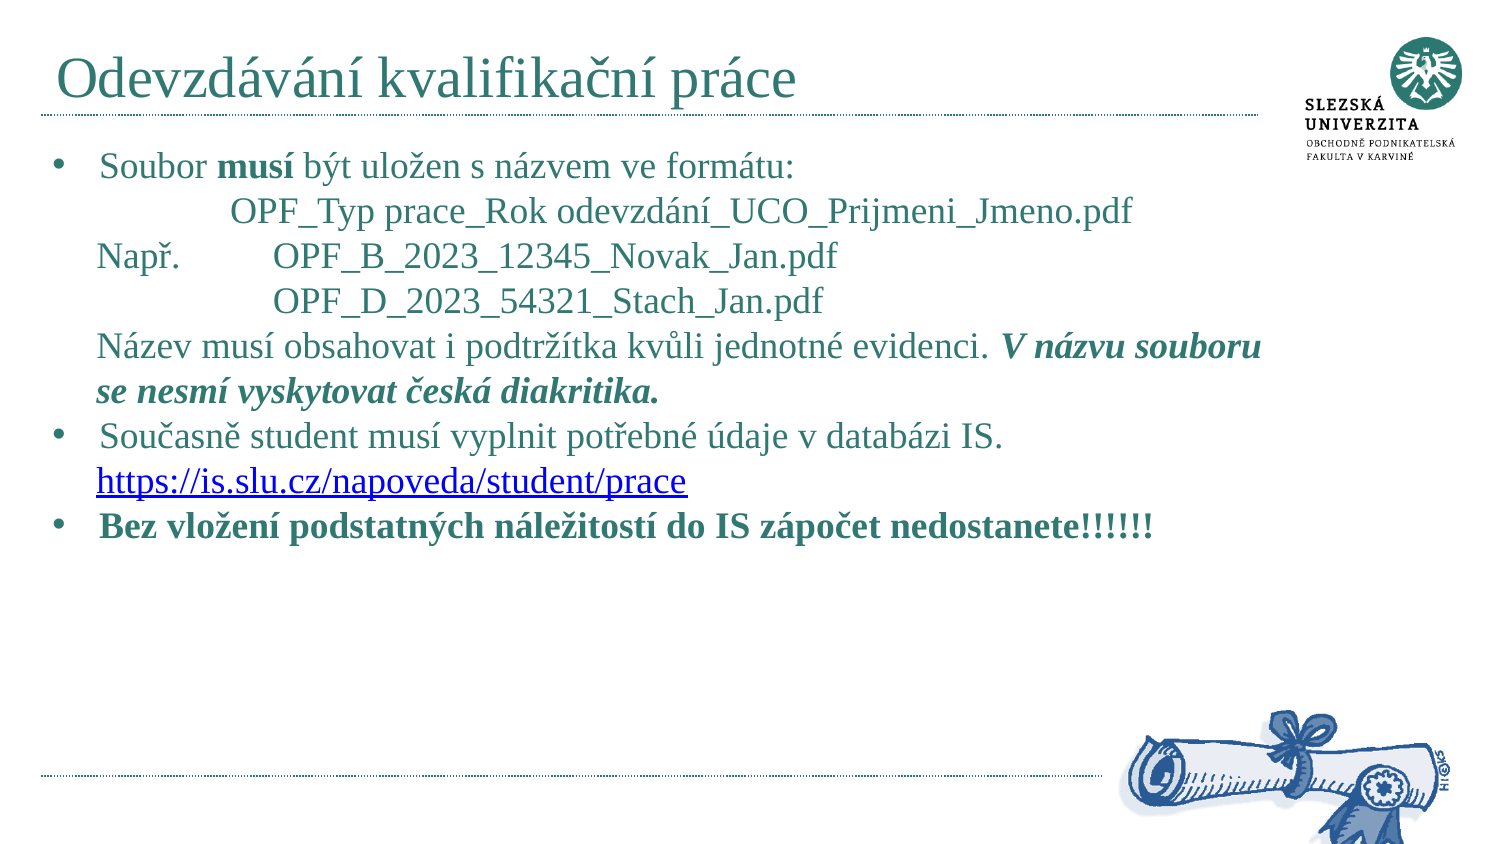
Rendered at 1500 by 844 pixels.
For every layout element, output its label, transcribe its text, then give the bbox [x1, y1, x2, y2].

picture [1305, 37, 1462, 160]
text_box Soubor musí být uložen s názvem ve formátu: OPF_Typ prace_Rok odevzdání_UCO_Prijmeni_Jmeno.pdf Např. OPF_B_2023_12345_Novak_Jan.pdf OPF_D_2023_54321_Stach_Jan.pdf Název musí obsahovat i podtržítka kvůli jednotné evidenci. V názvu souboru se nesmí vyskytovat česká diakritika. Současně student musí vyplnit potřebné údaje v databázi IS. https://is.slu.cz/napoveda/student/prace Bez vložení podstatných náležitostí do IS zápočet nedostanete!!!!!! [37, 133, 1317, 554]
title Odevzdávání kvalifikační práce [41, 32, 975, 116]
picture [1104, 693, 1464, 844]
